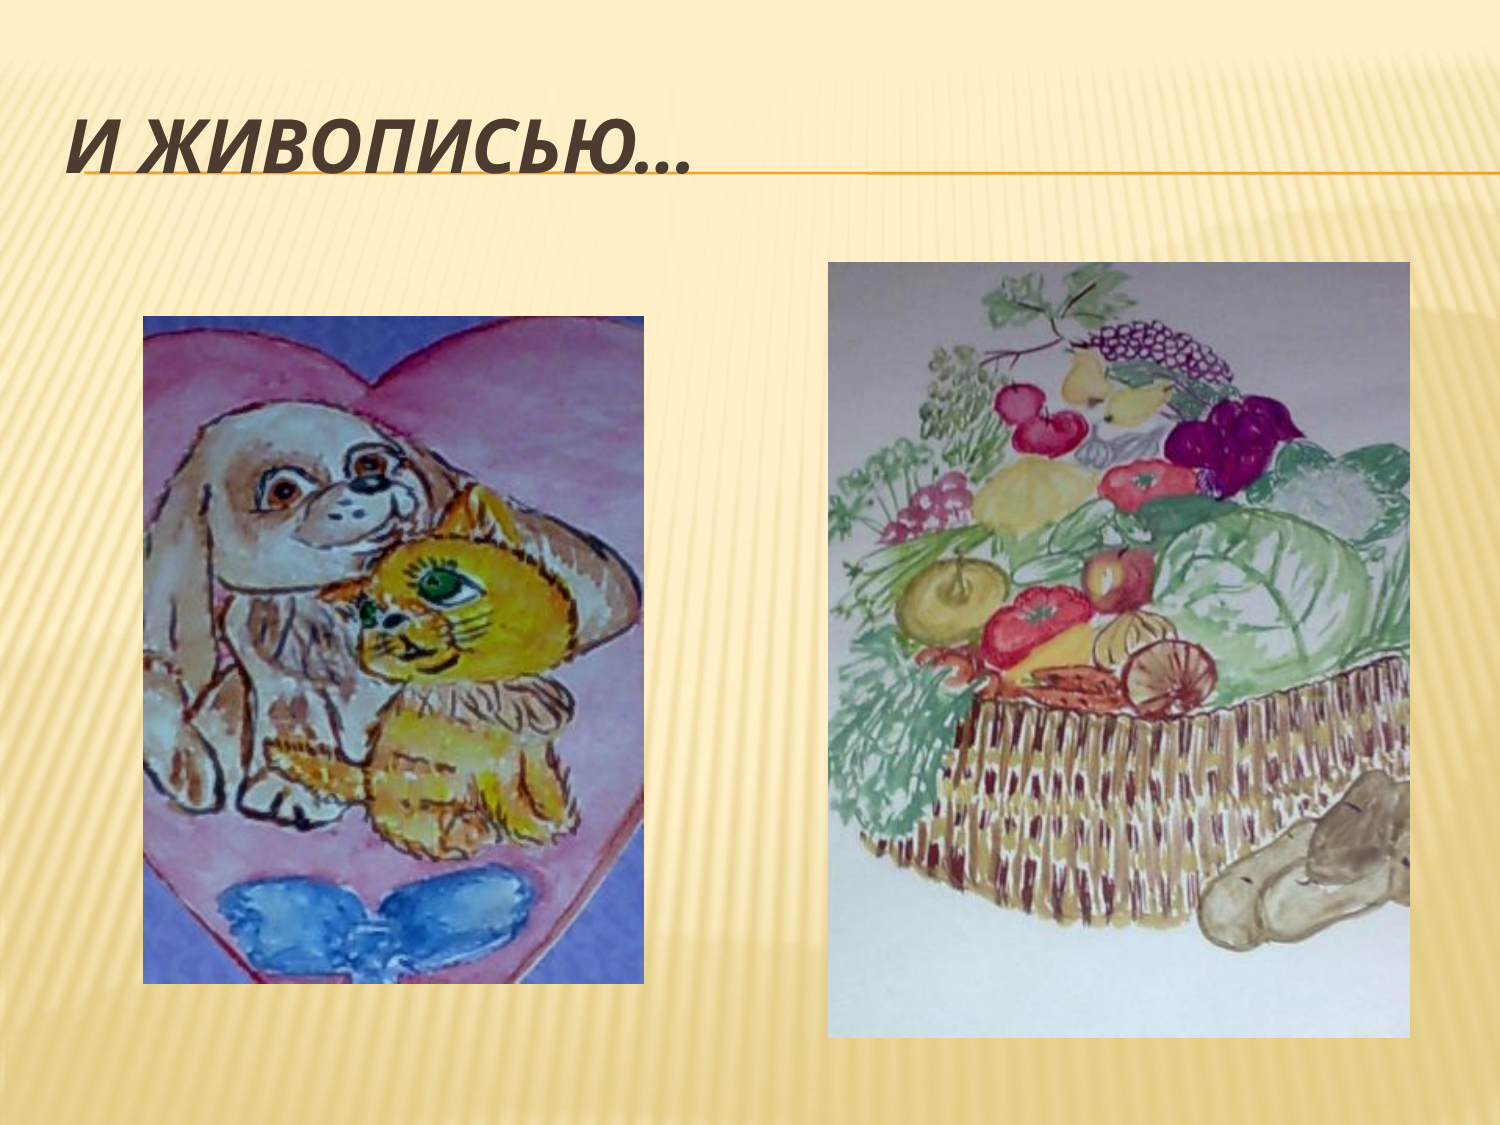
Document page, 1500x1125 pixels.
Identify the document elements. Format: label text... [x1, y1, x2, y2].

title И живописью… [49, 75, 1475, 213]
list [143, 316, 645, 984]
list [827, 262, 1410, 1038]
